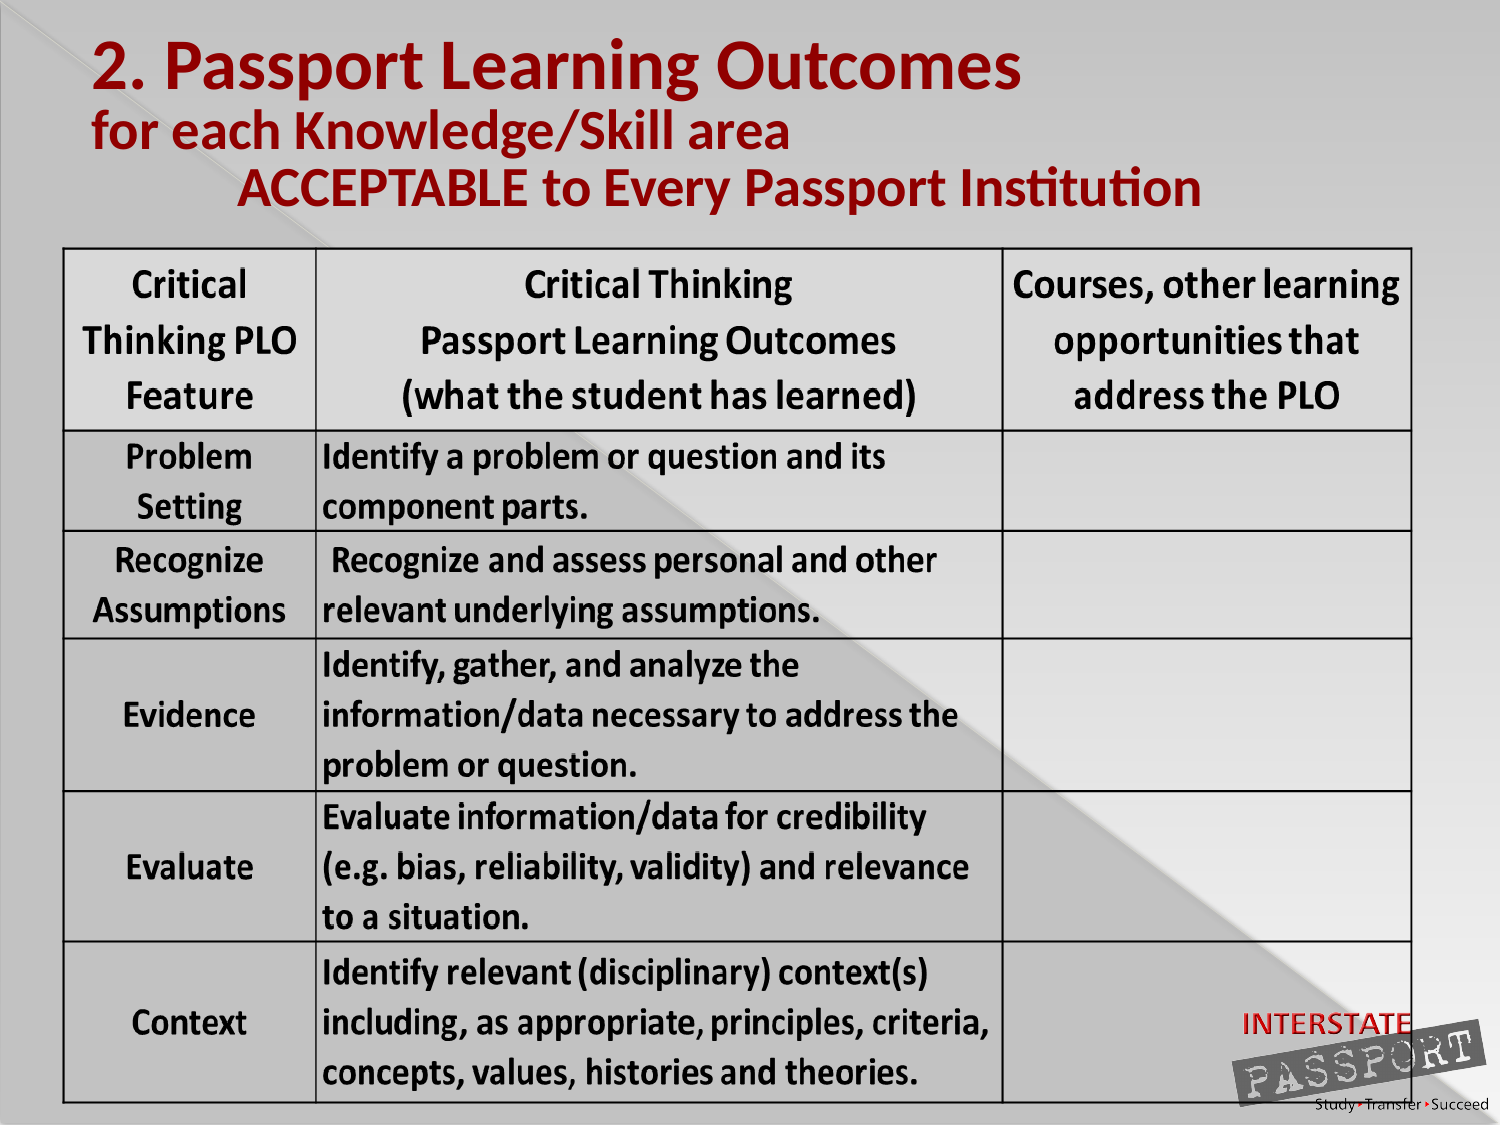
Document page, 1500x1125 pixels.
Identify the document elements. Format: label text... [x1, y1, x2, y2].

picture [1413, 1012, 1488, 1113]
title 2. Passport Learning Outcomes for each Knowledge/Skill area ACCEPTABLE to Every Passport Institution [0, 2, 1500, 253]
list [62, 244, 1413, 1120]
